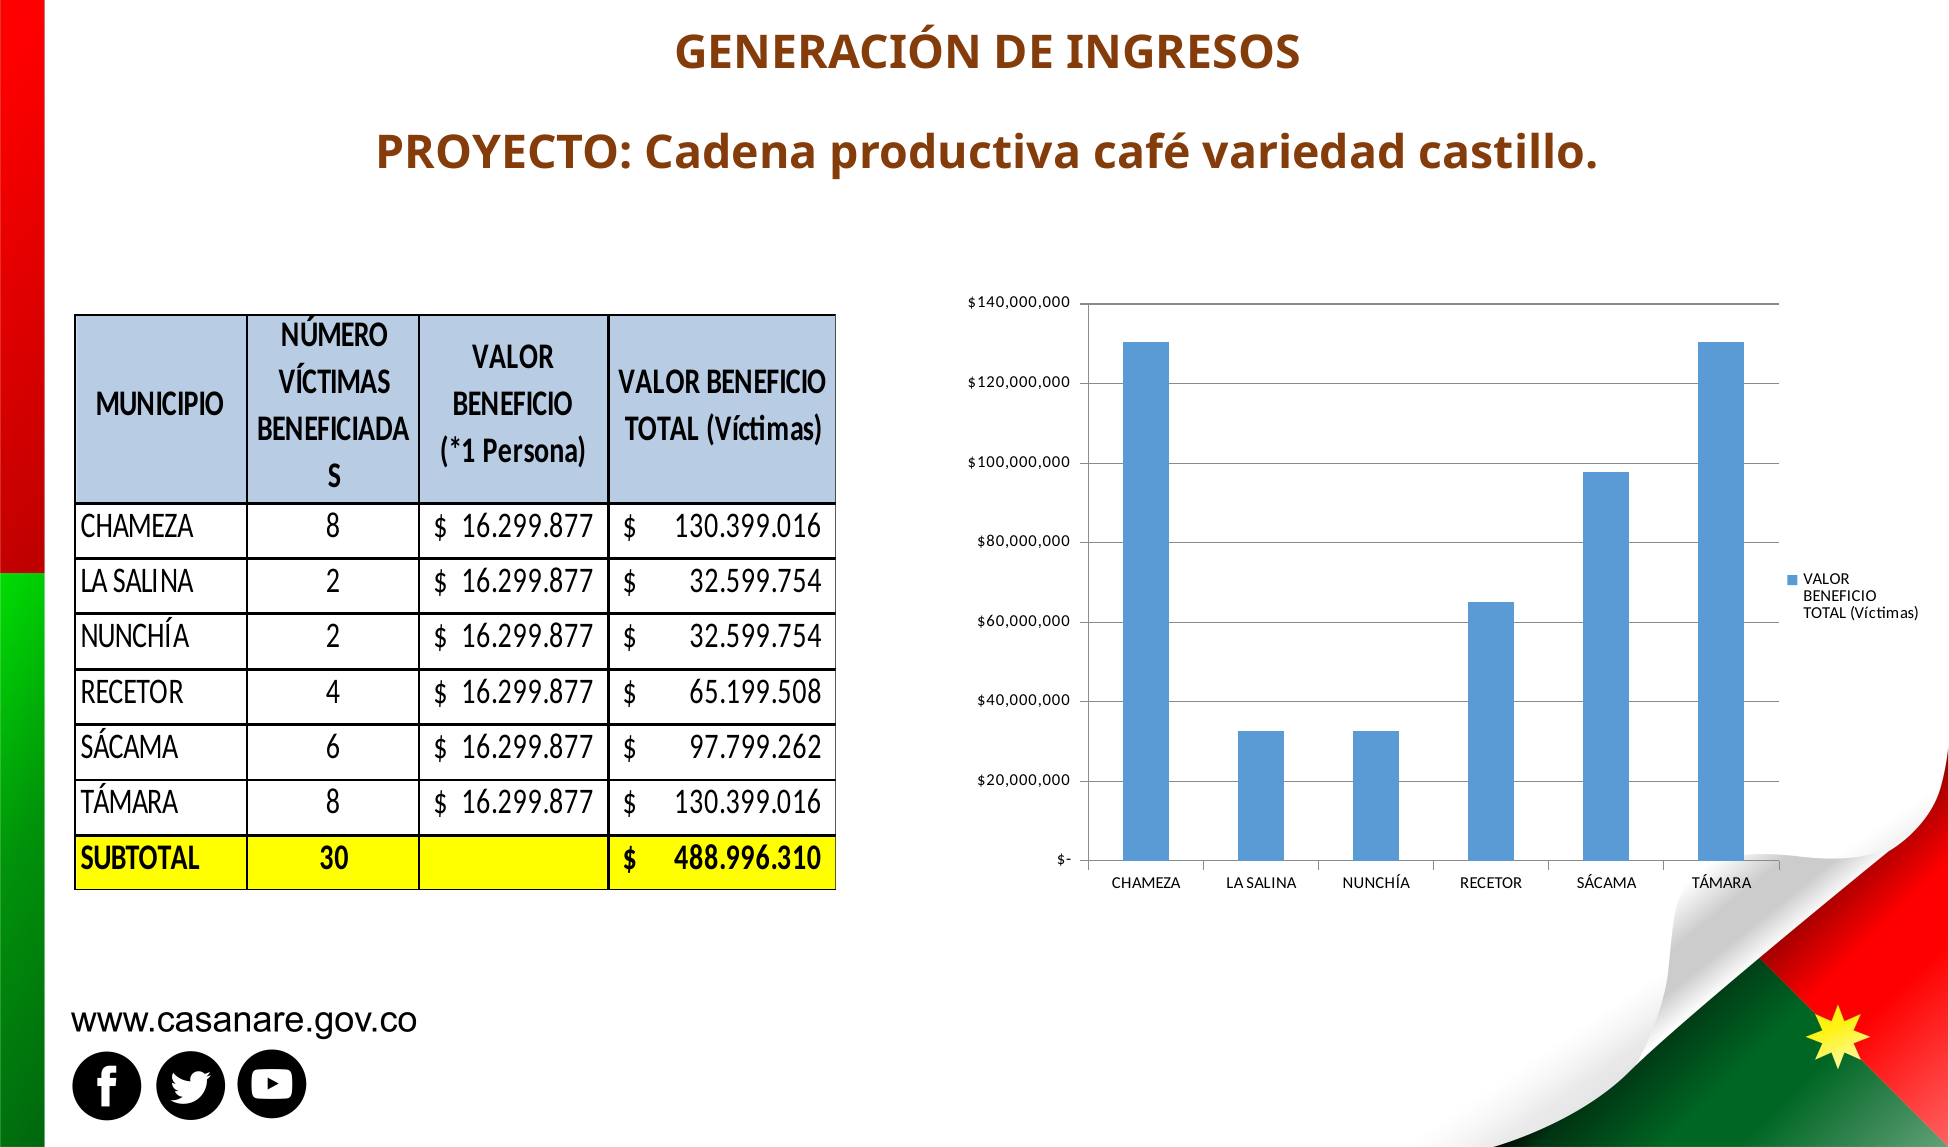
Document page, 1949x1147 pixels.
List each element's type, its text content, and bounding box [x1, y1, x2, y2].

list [74, 313, 838, 893]
title GENERACIÓN DE INGRESOS PROYECTO: Cadena productiva café variedad castillo. [93, 20, 1882, 187]
picture [0, 0, 1949, 1147]
chart [862, 229, 1935, 934]
